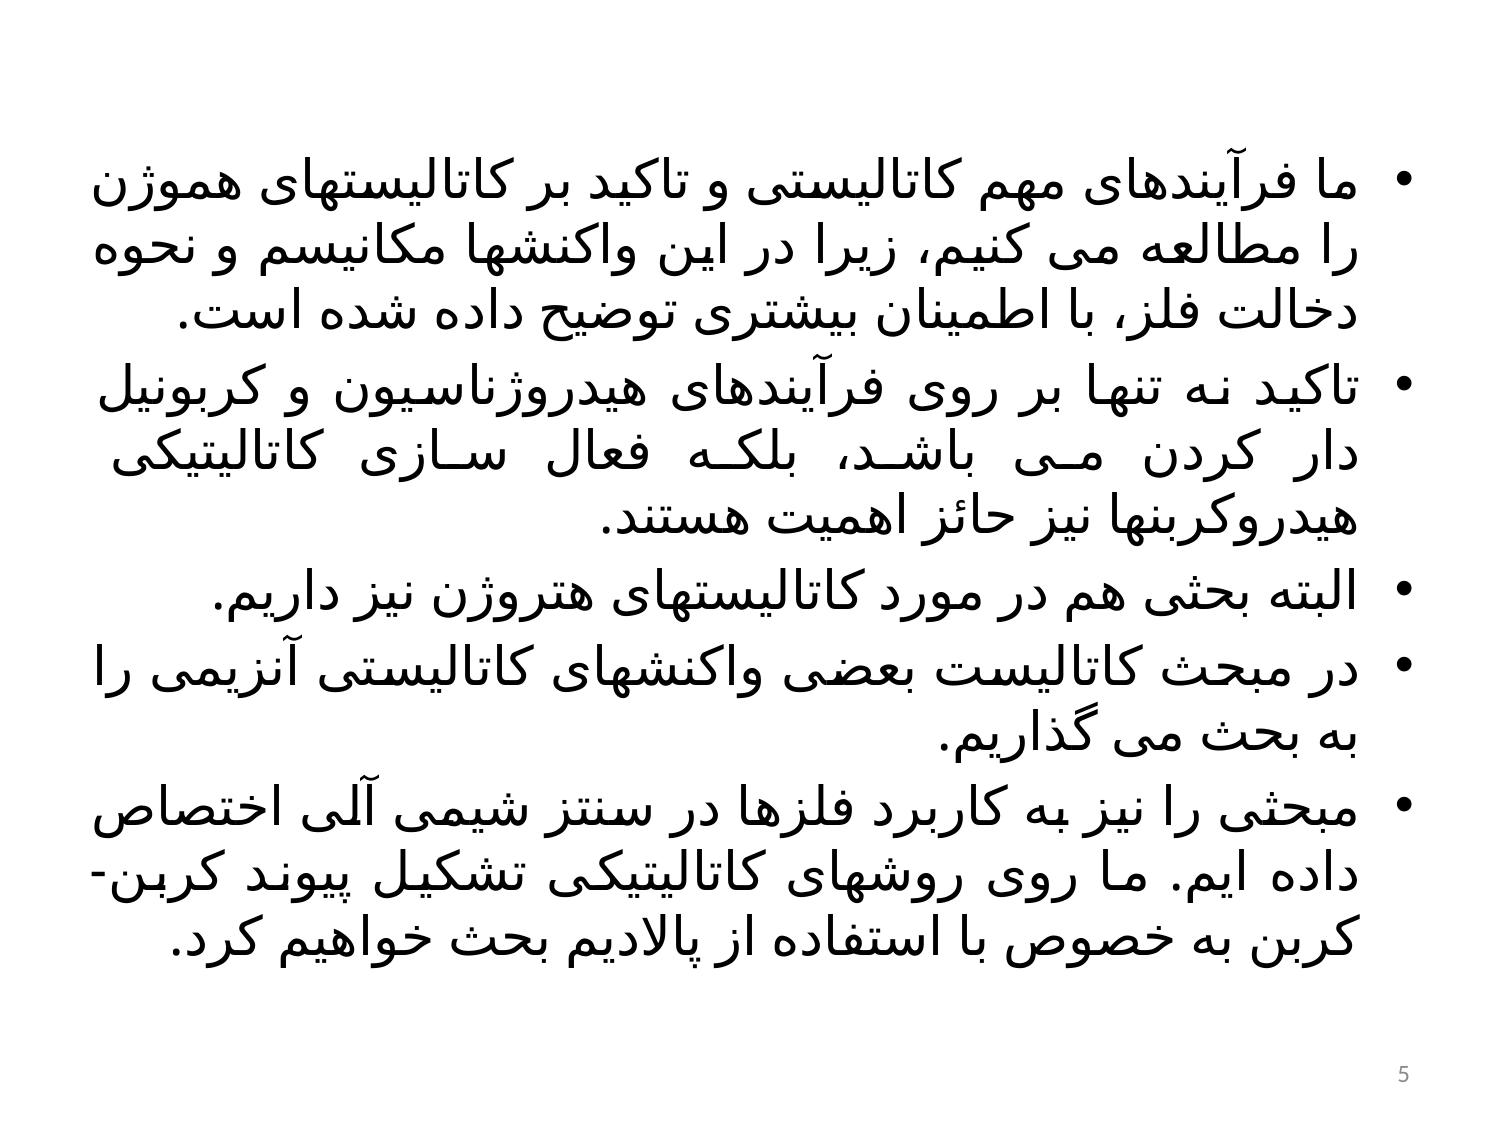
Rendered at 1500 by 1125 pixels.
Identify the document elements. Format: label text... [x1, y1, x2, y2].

slide_number 5 [1074, 1042, 1425, 1103]
list ما فرآیندهای مهم کاتالیستی و تاکید بر کاتالیستهای هموژن را مطالعه می کنیم، زیرا در این واکنشها مکانیسم و نحوه دخالت فلز، با اطمینان بیشتری توضیح داده شده است. تاکید نه تنها بر روی فرآیندهای هیدروژناسیون و کربونیل دار کردن می باشد، بلکه فعال سازی کاتالیتیکی هیدروکربنها نیز حائز اهمیت هستند. البته بحثی هم در مورد کاتالیستهای هتروژن نیز داریم. در مبحث کاتالیست بعضی واکنشهای کاتالیستی آنزیمی را به بحث می گذاریم. مبحثی را نیز به کاربرد فلزها در سنتز شیمی آلی اختصاص داده ایم. ما روی روشهای کاتالیتیکی تشکیل پیوند کربن-کربن به خصوص با استفاده از پالادیم بحث خواهیم کرد. [75, 137, 1425, 1025]
